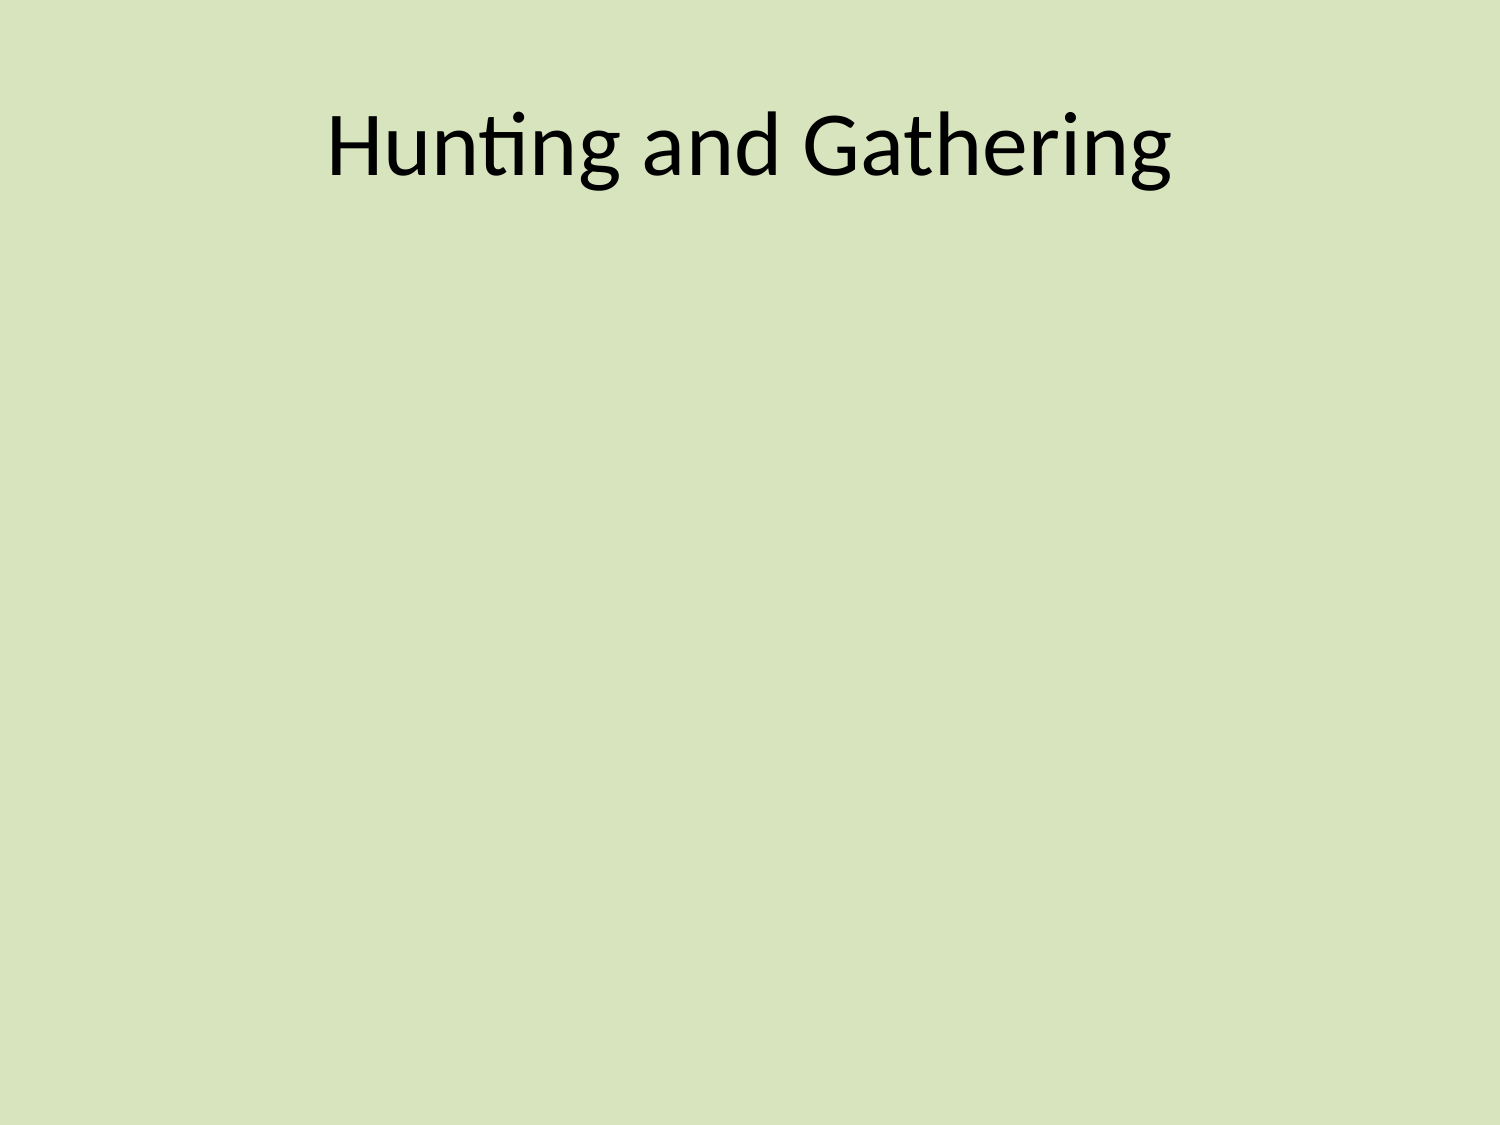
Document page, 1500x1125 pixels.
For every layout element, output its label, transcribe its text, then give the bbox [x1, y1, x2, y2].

title Hunting and Gathering [75, 45, 1425, 233]
